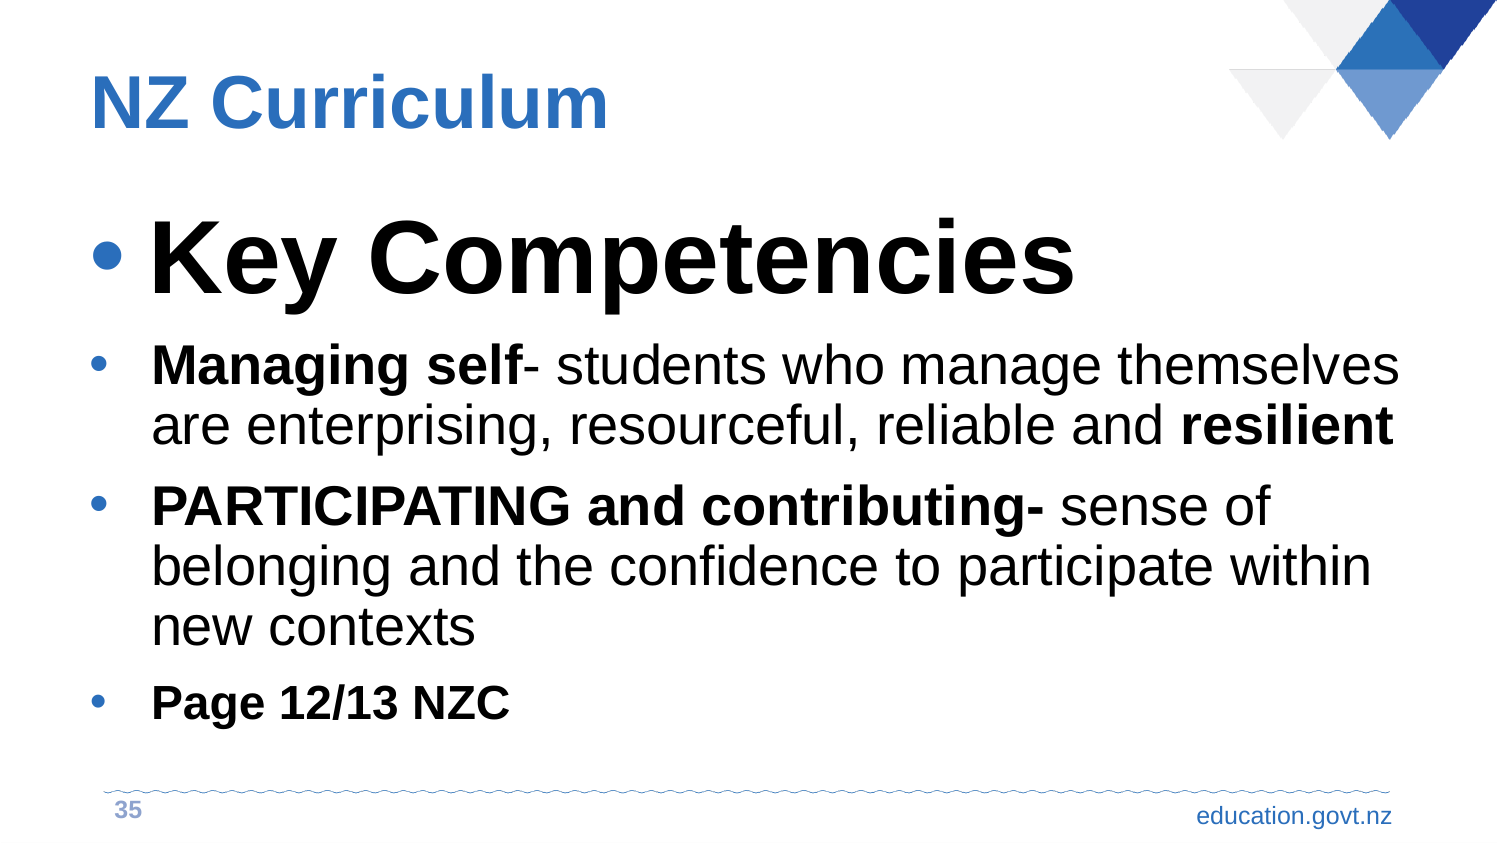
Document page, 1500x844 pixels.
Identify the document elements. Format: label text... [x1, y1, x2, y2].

slide_number 35 [99, 797, 230, 820]
text_box Key Competencies Managing self- students who manage themselves are enterprising, resourceful, reliable and resilient PARTICIPATING and contributing- sense of belonging and the confidence to participate within new contexts Page 12/13 NZC [74, 196, 1425, 754]
title NZ Curriculum [75, 33, 1425, 175]
picture [0, 0, 1497, 843]
